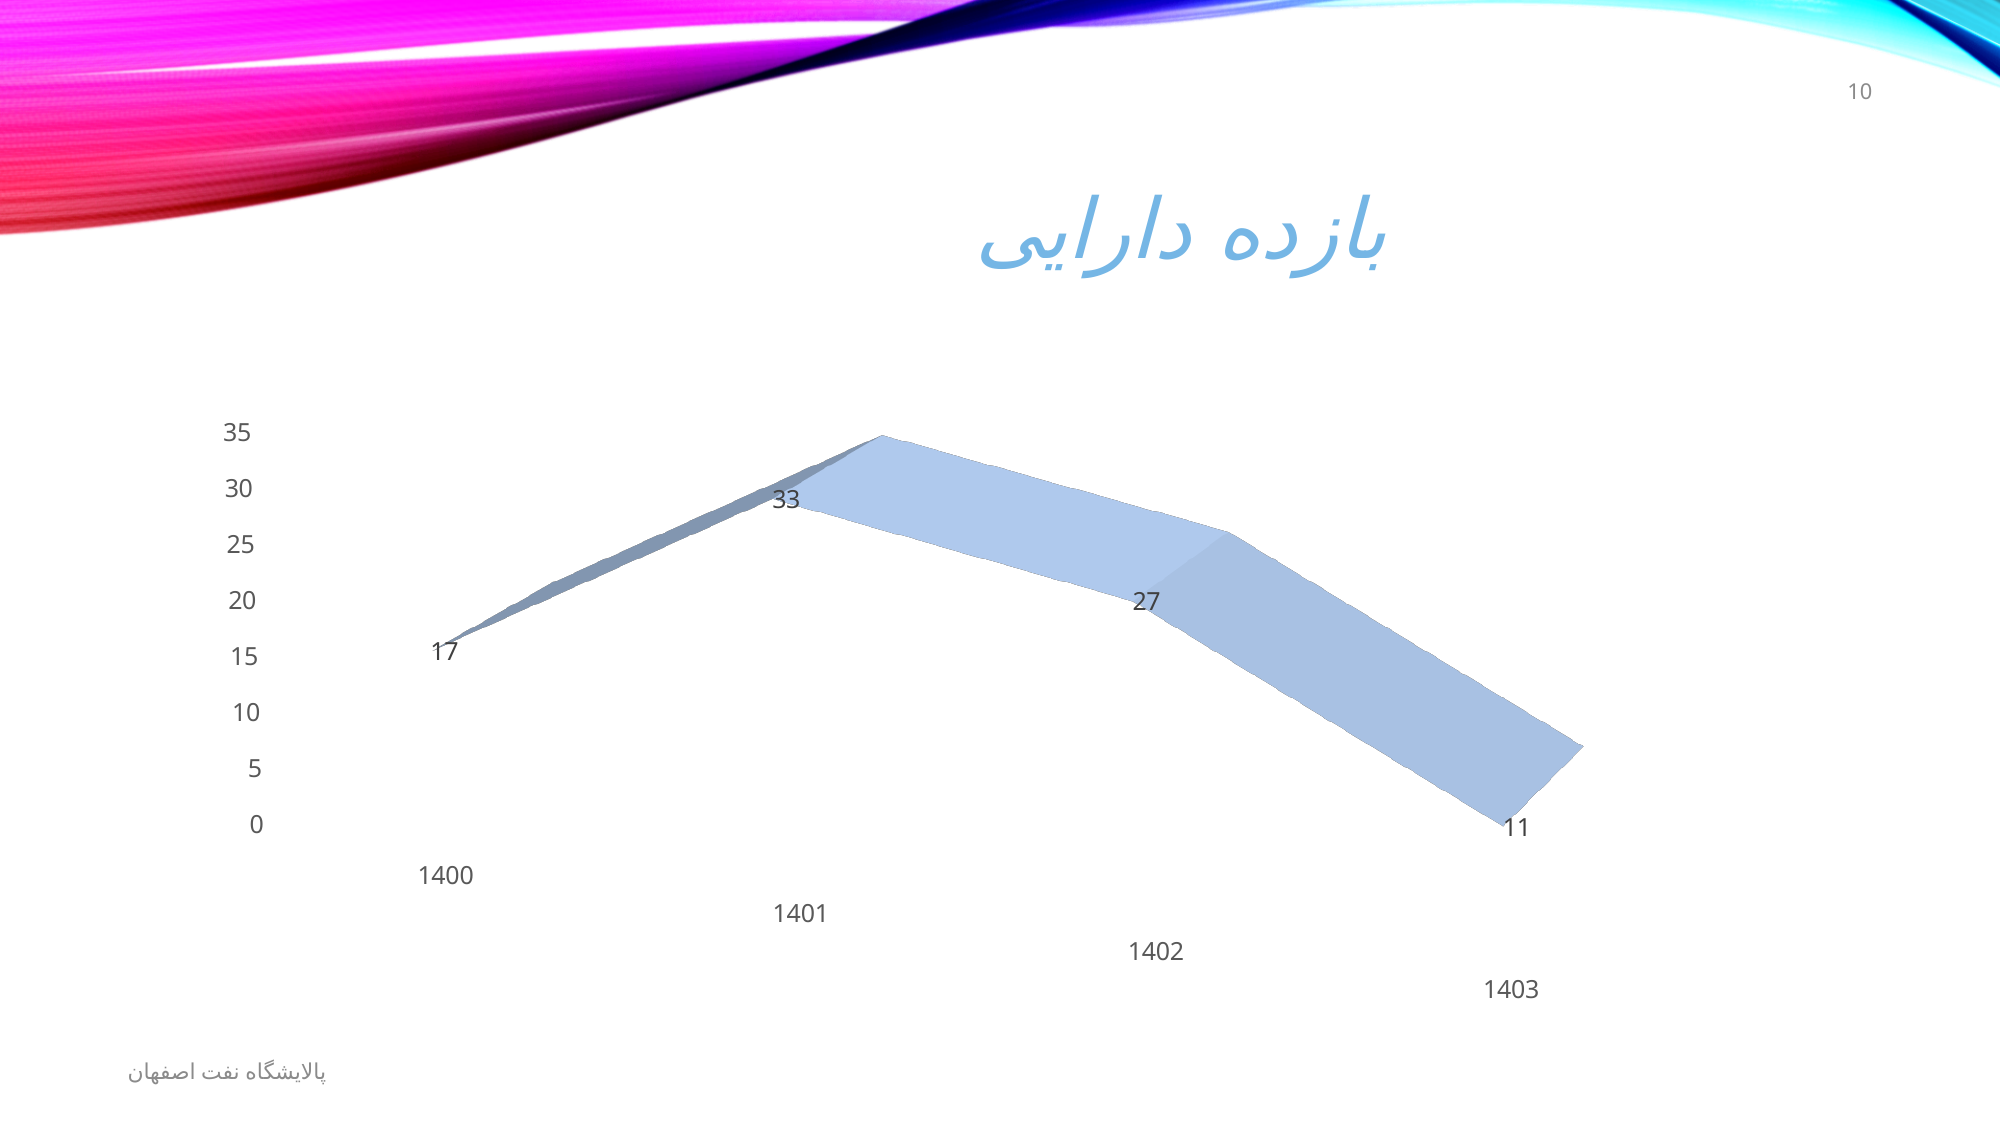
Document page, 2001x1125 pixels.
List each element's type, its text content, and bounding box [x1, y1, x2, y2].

slide_number 10 [1437, 62, 1888, 123]
picture [0, 0, 2000, 237]
picture [1910, 0, 2000, 45]
chart [112, 359, 1888, 1021]
title بازده دارایی [474, 125, 1888, 338]
picture [1890, 0, 2000, 75]
footer پالایشگاه نفت اصفهان [112, 1042, 1388, 1103]
